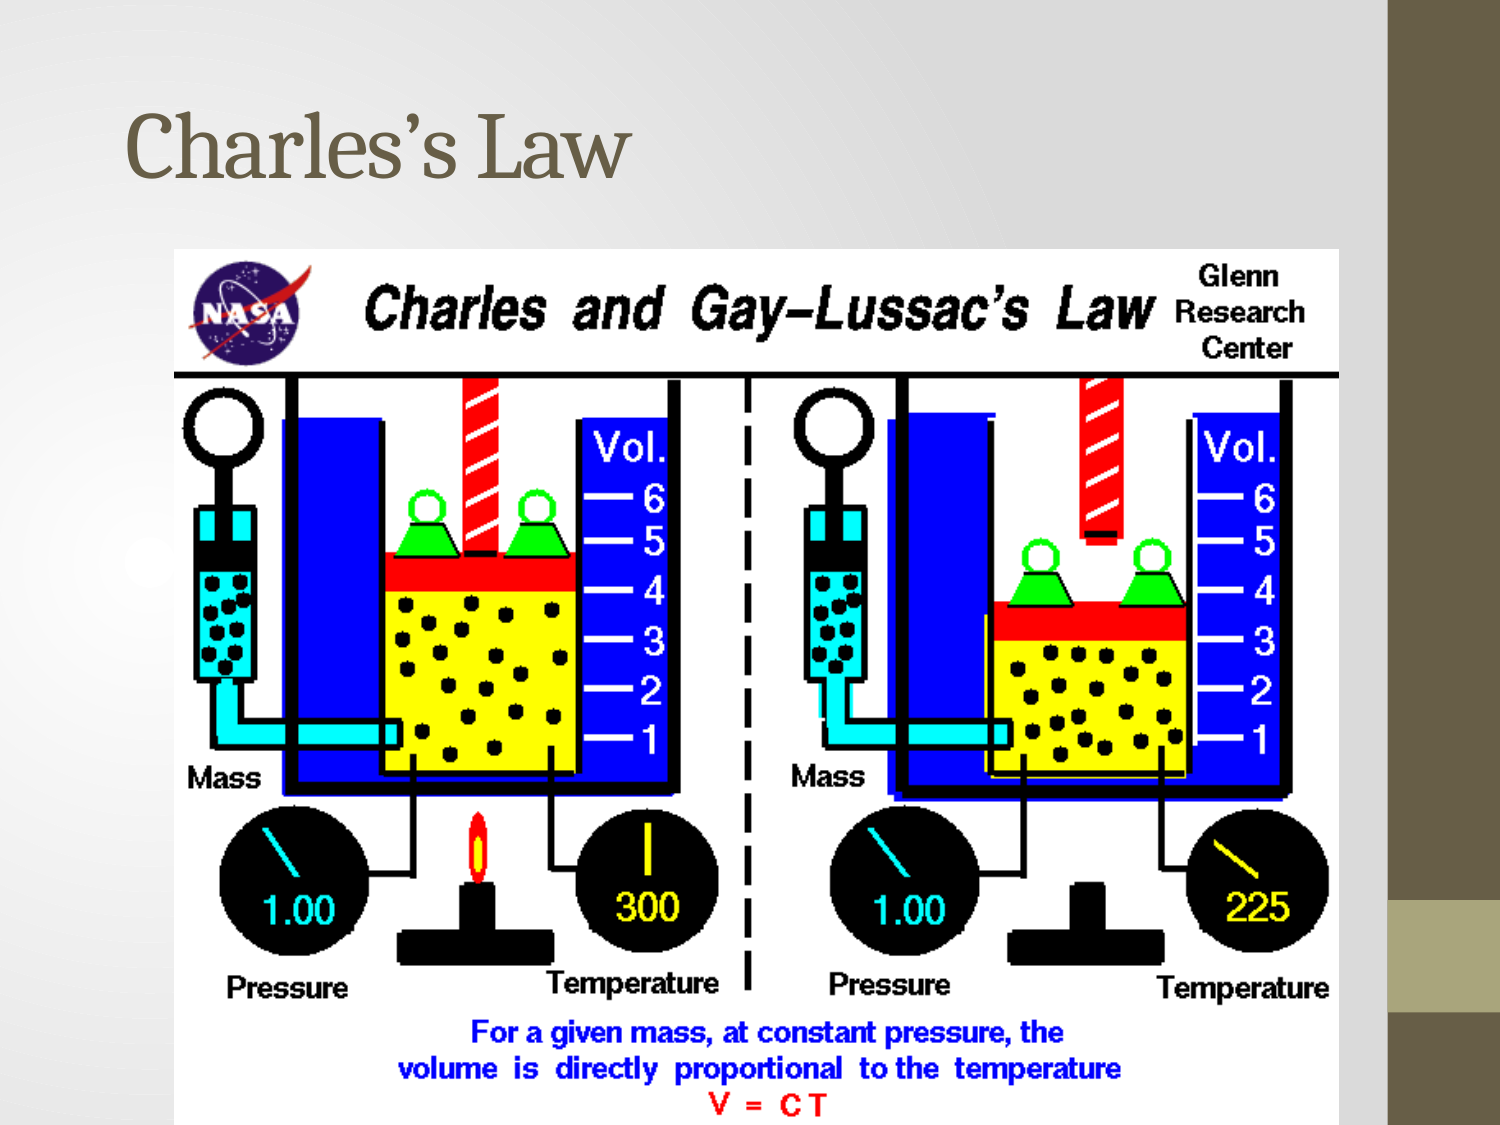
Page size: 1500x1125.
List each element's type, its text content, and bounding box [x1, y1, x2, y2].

picture [174, 249, 1339, 1125]
title Charles’s Law [110, 30, 1390, 250]
